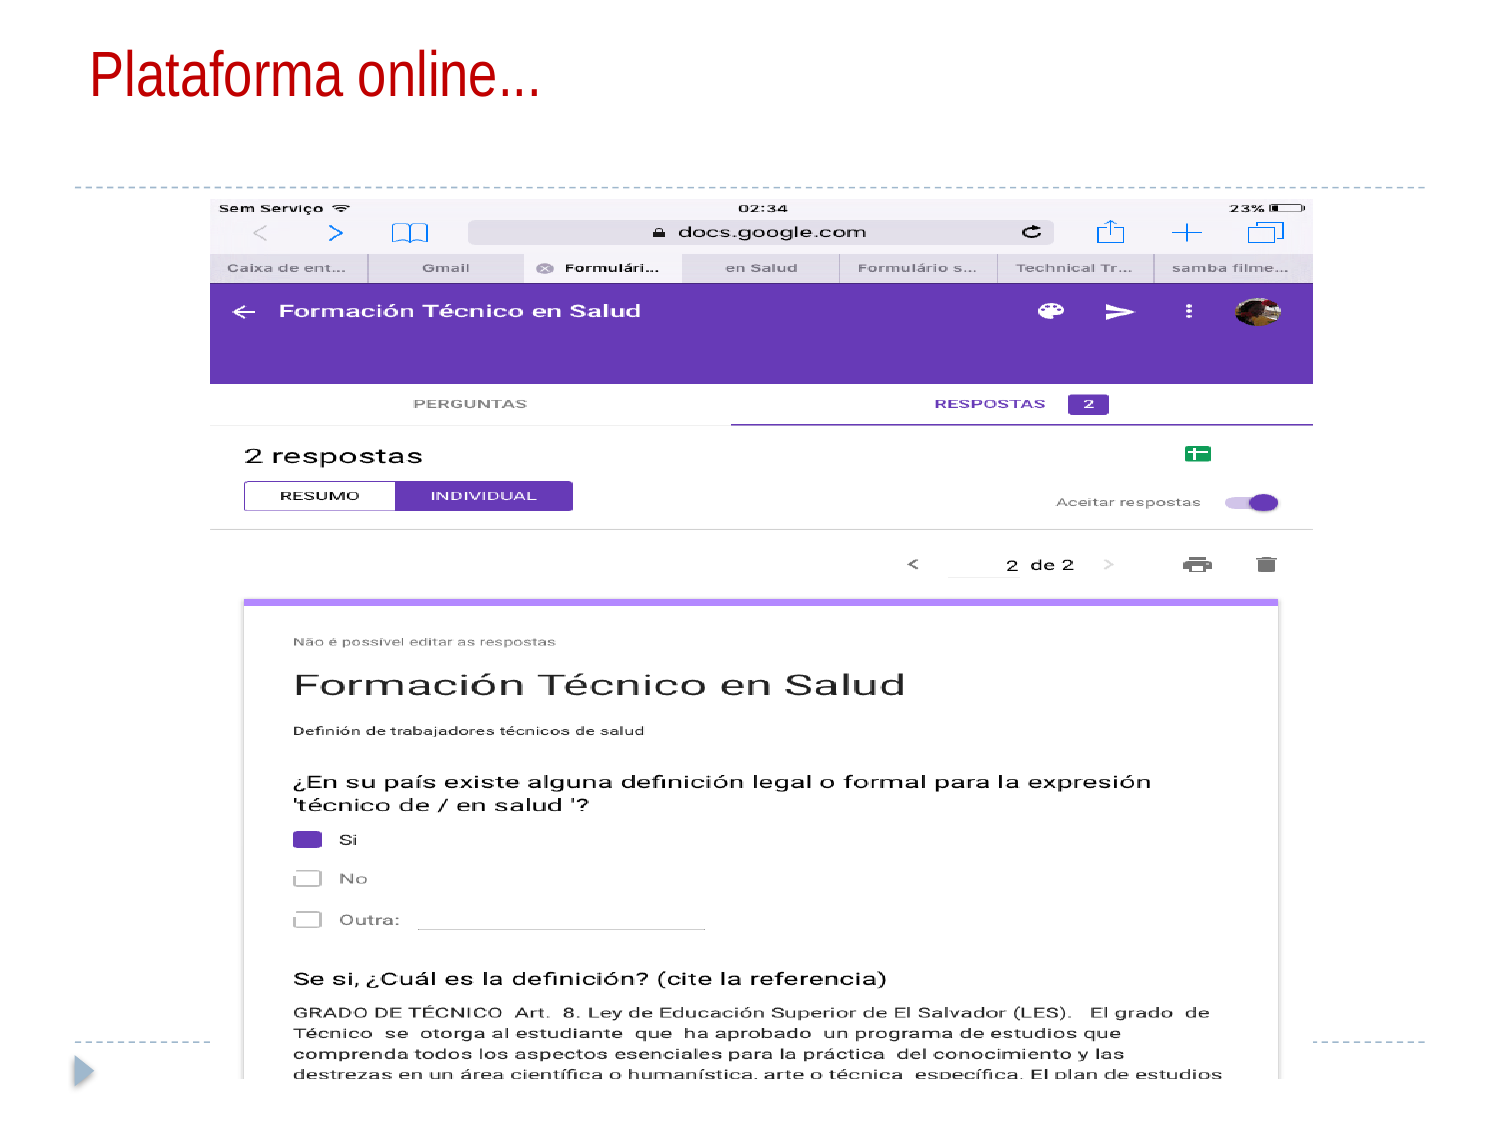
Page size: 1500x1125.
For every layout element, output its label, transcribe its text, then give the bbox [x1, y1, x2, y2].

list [210, 199, 1313, 1079]
title Plataforma online... [75, 24, 1055, 118]
